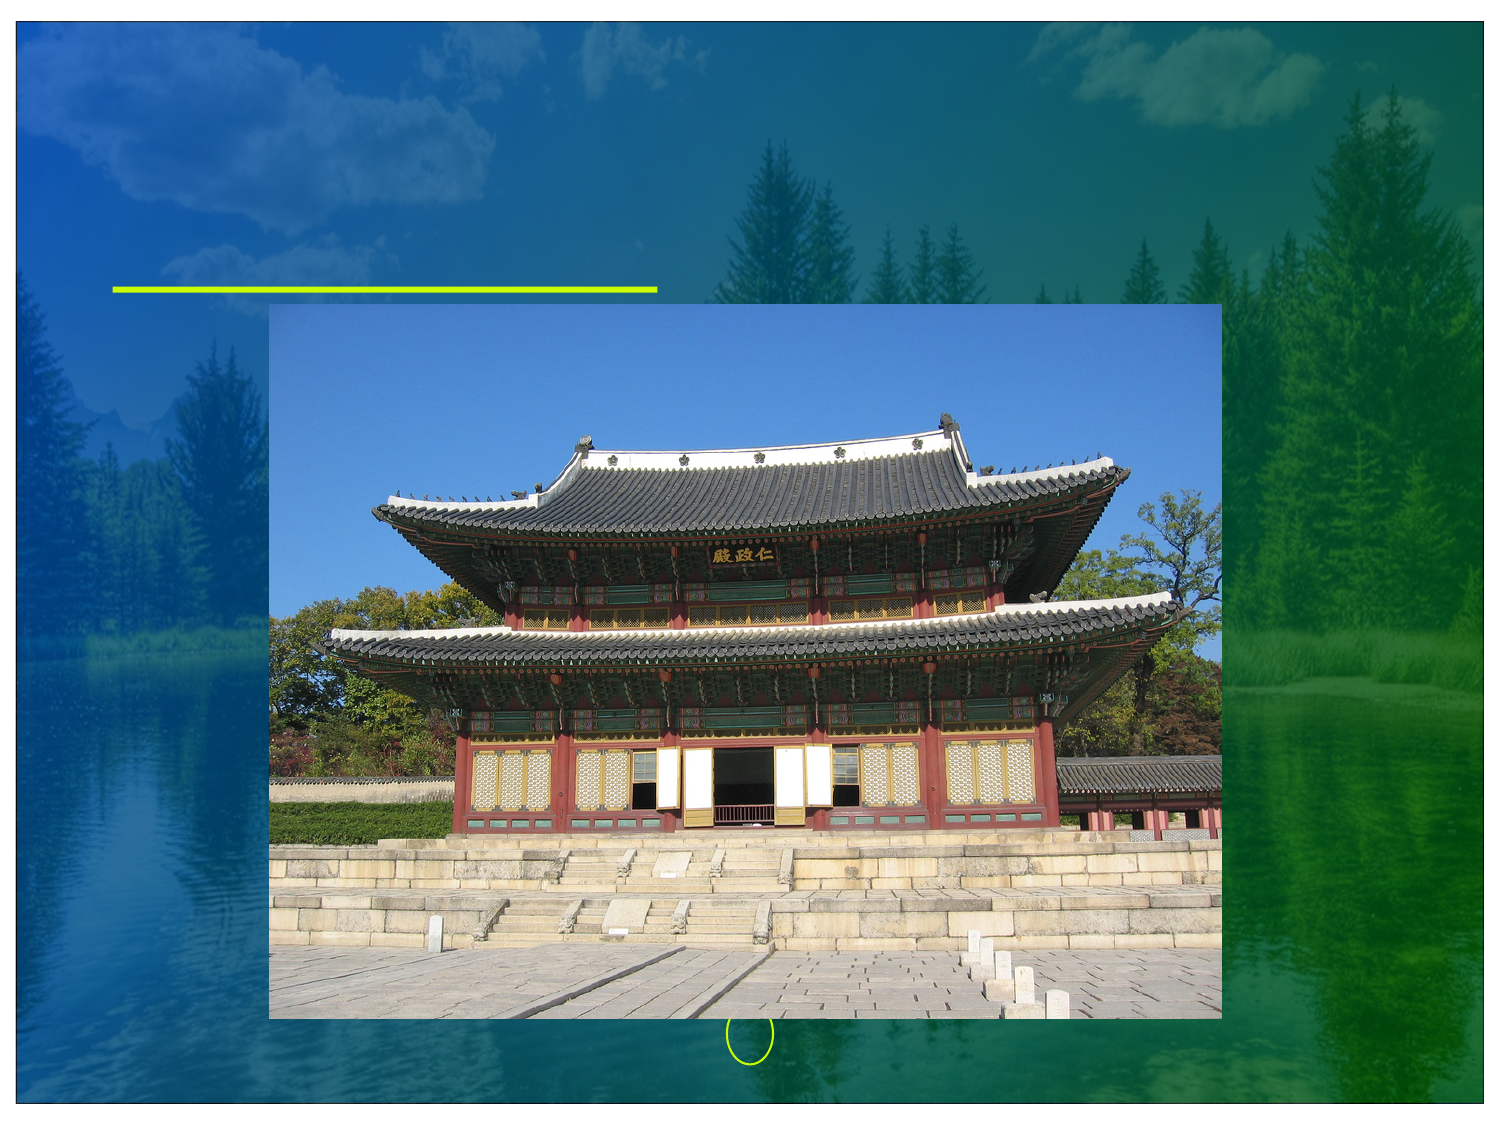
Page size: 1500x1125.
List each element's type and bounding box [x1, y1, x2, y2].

list [269, 304, 1222, 1019]
picture [15, 21, 1484, 1104]
